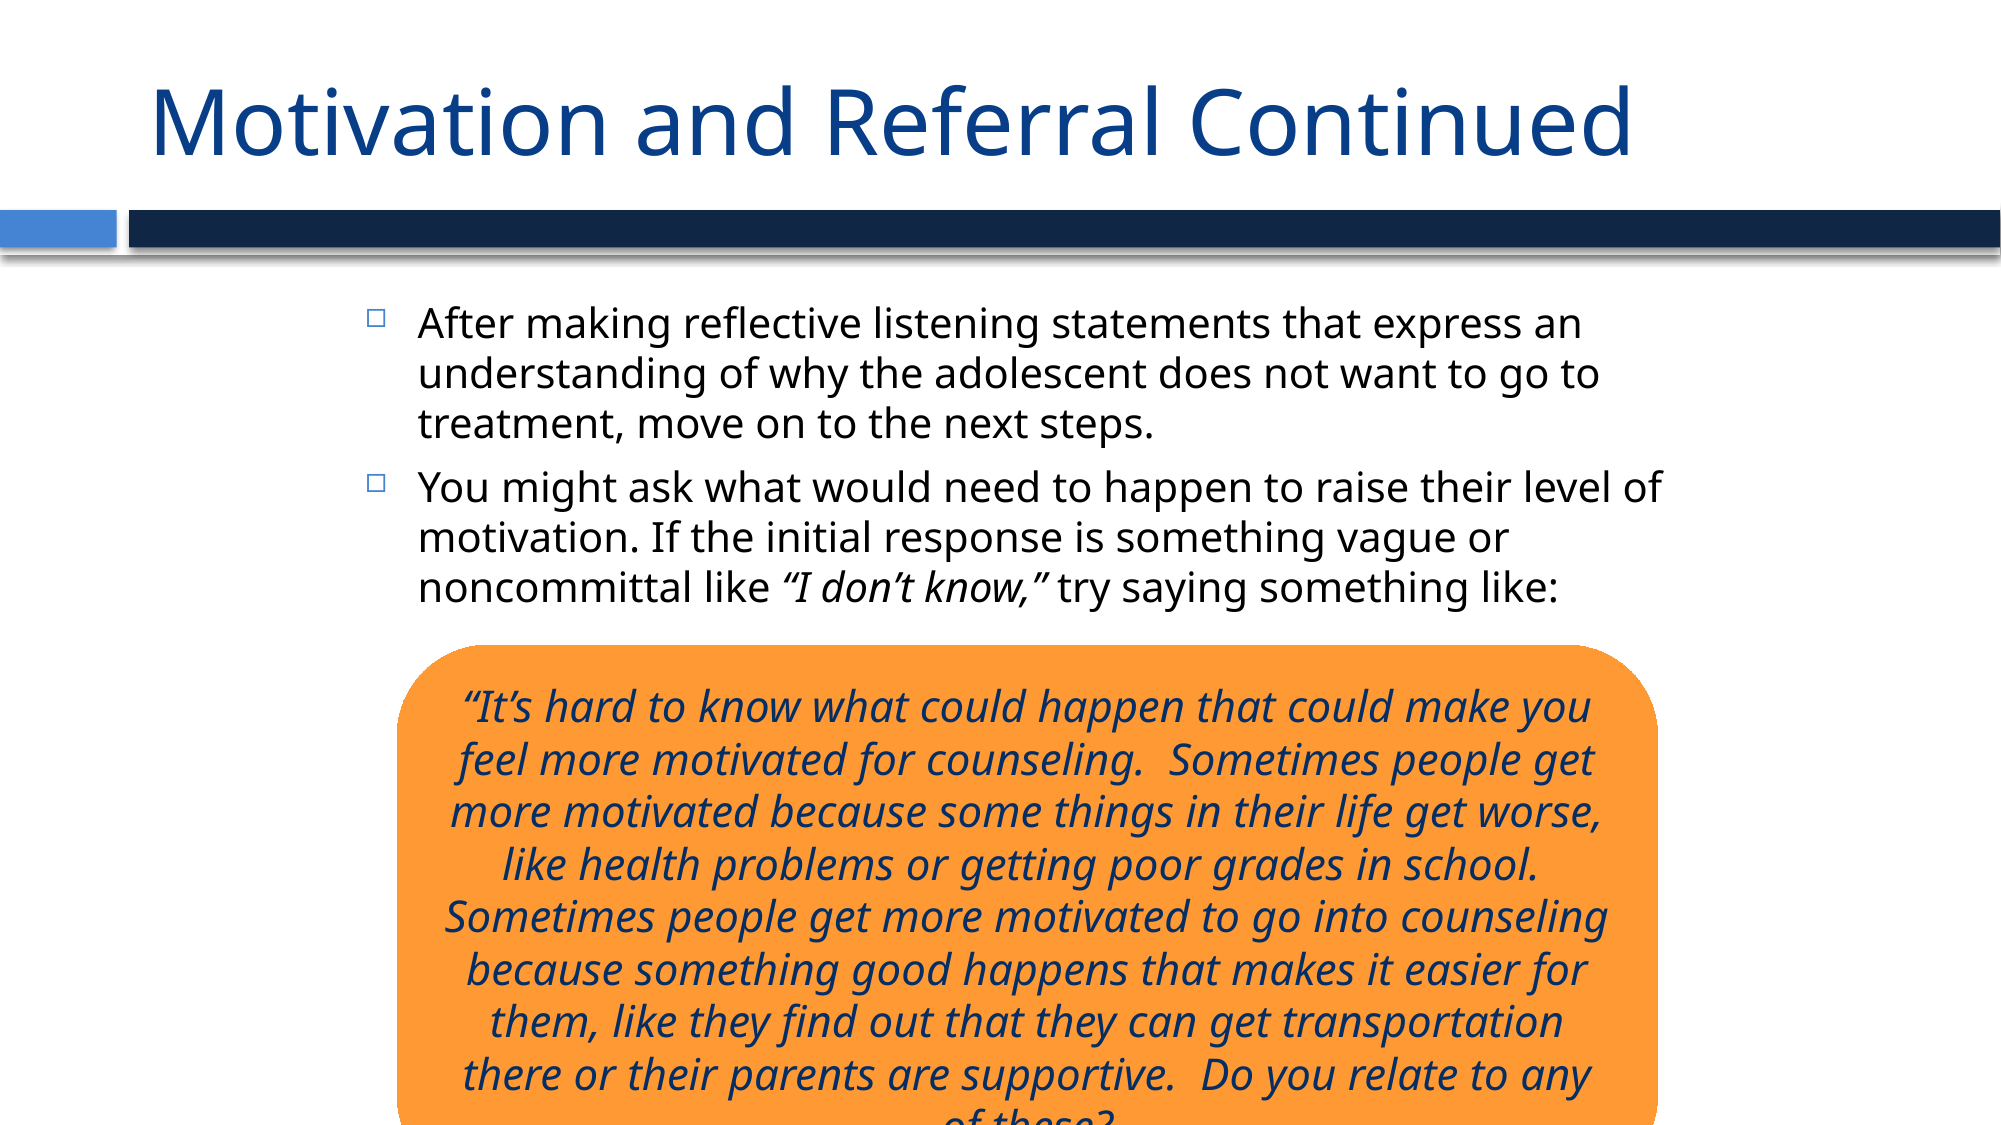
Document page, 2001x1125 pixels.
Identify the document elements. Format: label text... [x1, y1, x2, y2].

title Motivation and Referral Continued [133, 37, 1918, 200]
list After making reflective listening statements that express an understanding of why the adolescent does not want to go to treatment, move on to the next steps. You might ask what would need to happen to raise their level of motivation. If the initial response is something vague or noncommittal like “I don’t know,” try saying something like: [350, 289, 1688, 1053]
text_box “It’s hard to know what could happen that could make you feel more motivated for counseling. Sometimes people get more motivated because some things in their life get worse, like health problems or getting poor grades in school. Sometimes people get more motivated to go into counseling because something good happens that makes it easier for them, like they find out that they can get transportation there or their parents are supportive. Do you relate to any of these? [397, 645, 1658, 1125]
